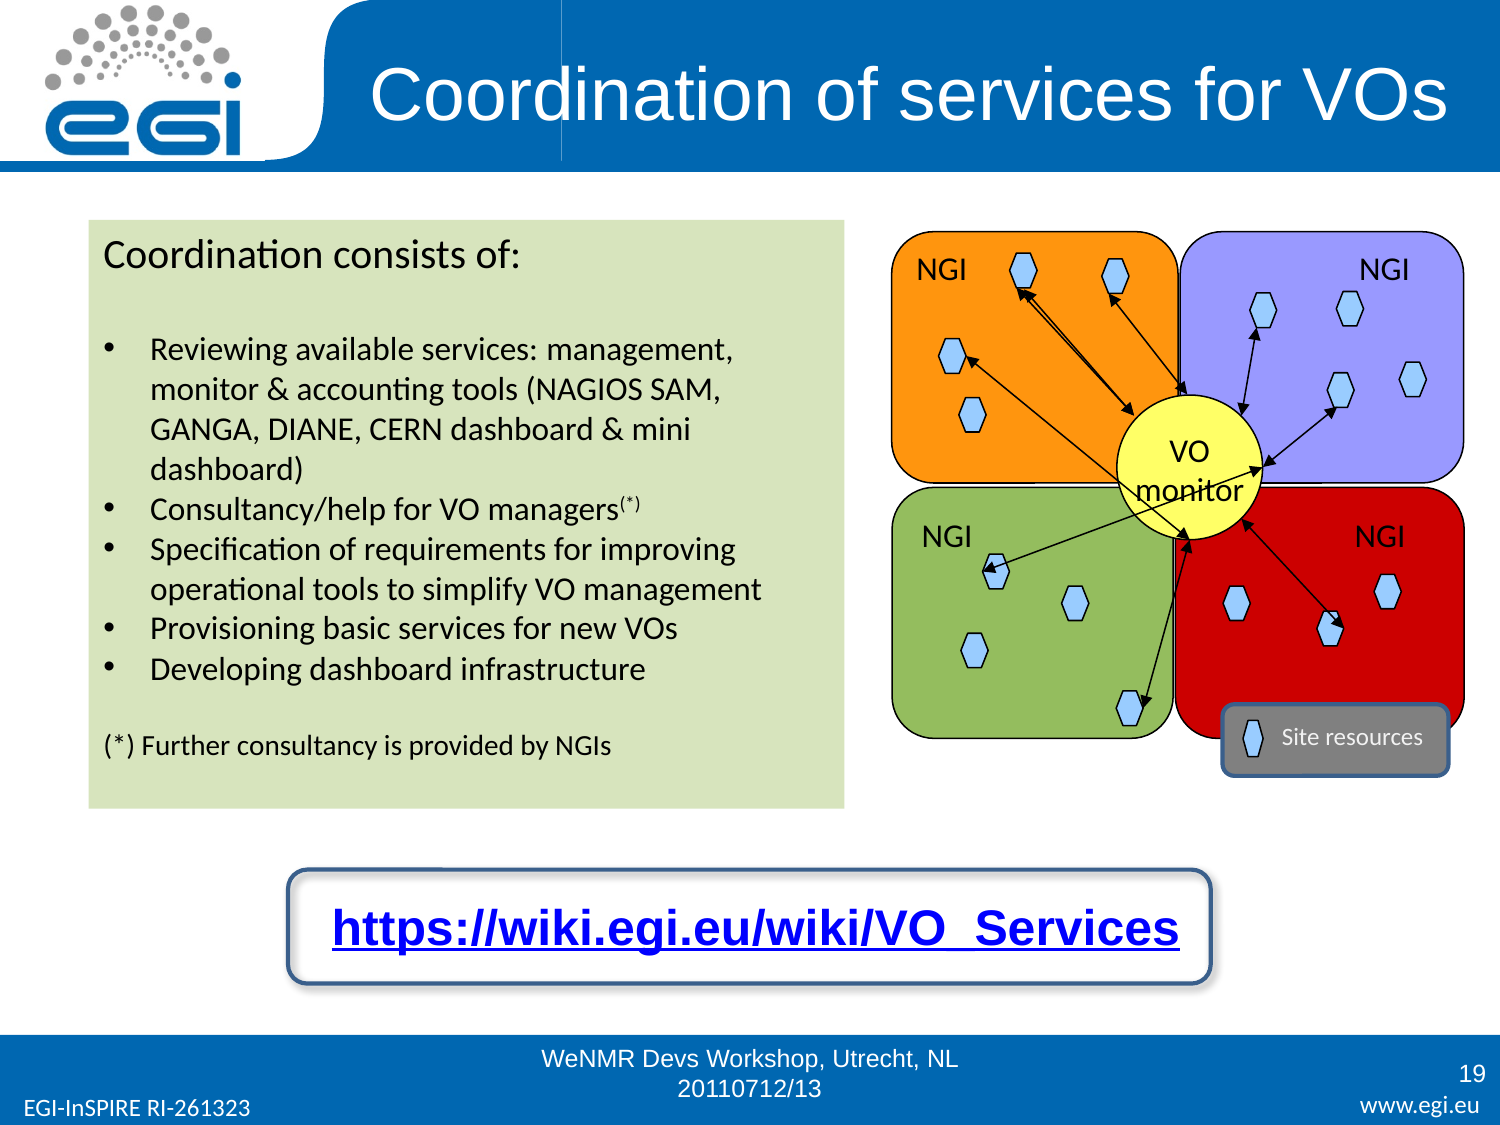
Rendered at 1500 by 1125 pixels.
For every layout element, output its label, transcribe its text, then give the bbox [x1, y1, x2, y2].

picture [0, 0, 265, 161]
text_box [277, 869, 1235, 1001]
title Coordination of services for VOs [348, 19, 1471, 161]
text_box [965, 355, 1118, 468]
slide_number 19 [1151, 1042, 1500, 1103]
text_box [891, 231, 1465, 739]
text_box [1222, 703, 1449, 777]
footer WeNMR Devs Workshop, Utrecht, NL 20110712/13 [512, 1042, 988, 1103]
text_box Coordination consists of: Reviewing available services: management, monitor & accounting tools (NAGIOS SAM, GANGA, DIANE, CERN dashboard & mini dashboard) Consultancy/help for VO managers(*) Specification of requirements for improving operational tools to simplify VO management Provisioning basic services for new VOs Developing dashboard infrastructure (*) Further consultancy is provided by NGIs [88, 219, 845, 809]
